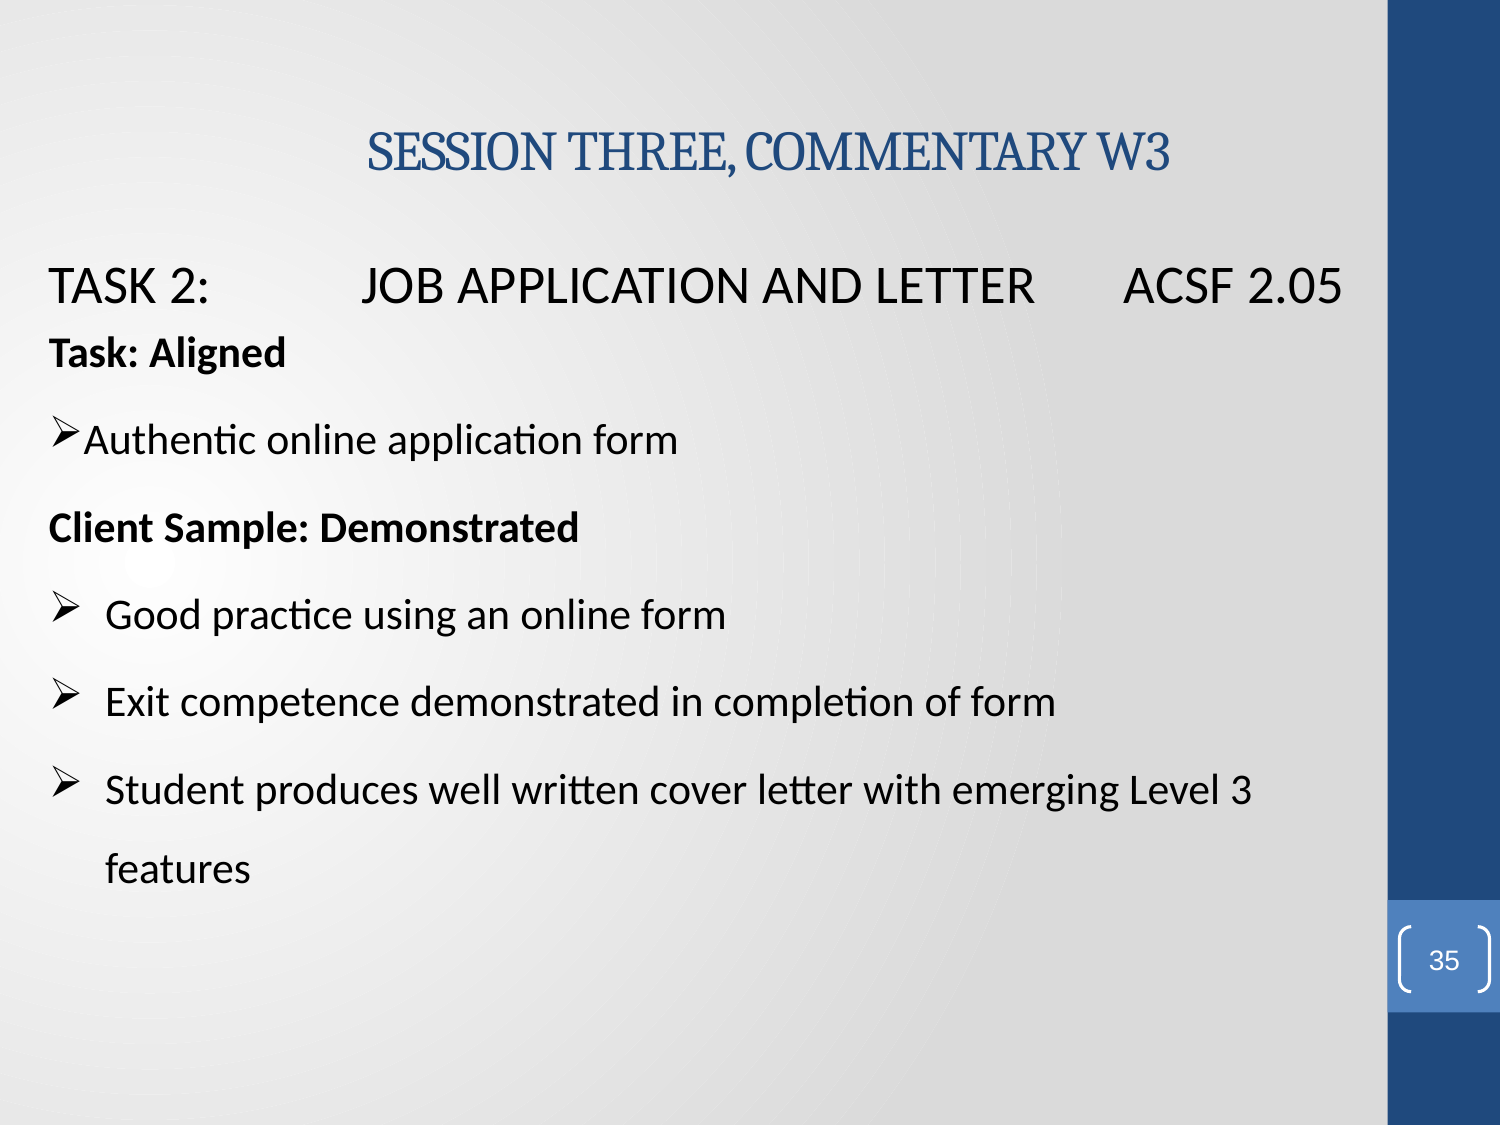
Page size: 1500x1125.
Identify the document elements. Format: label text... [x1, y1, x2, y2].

slide_number 35 [1397, 925, 1492, 994]
title SESSION THREE, COMMENTARY W3 [94, 106, 1445, 189]
list TASK 2: JOB APPLICATION AND LETTER ACSF 2.05 Task: Aligned Authentic online application form Client Sample: Demonstrated Good practice using an online form Exit competence demonstrated in completion of form Student produces well written cover letter with emerging Level 3 features [33, 241, 1384, 951]
